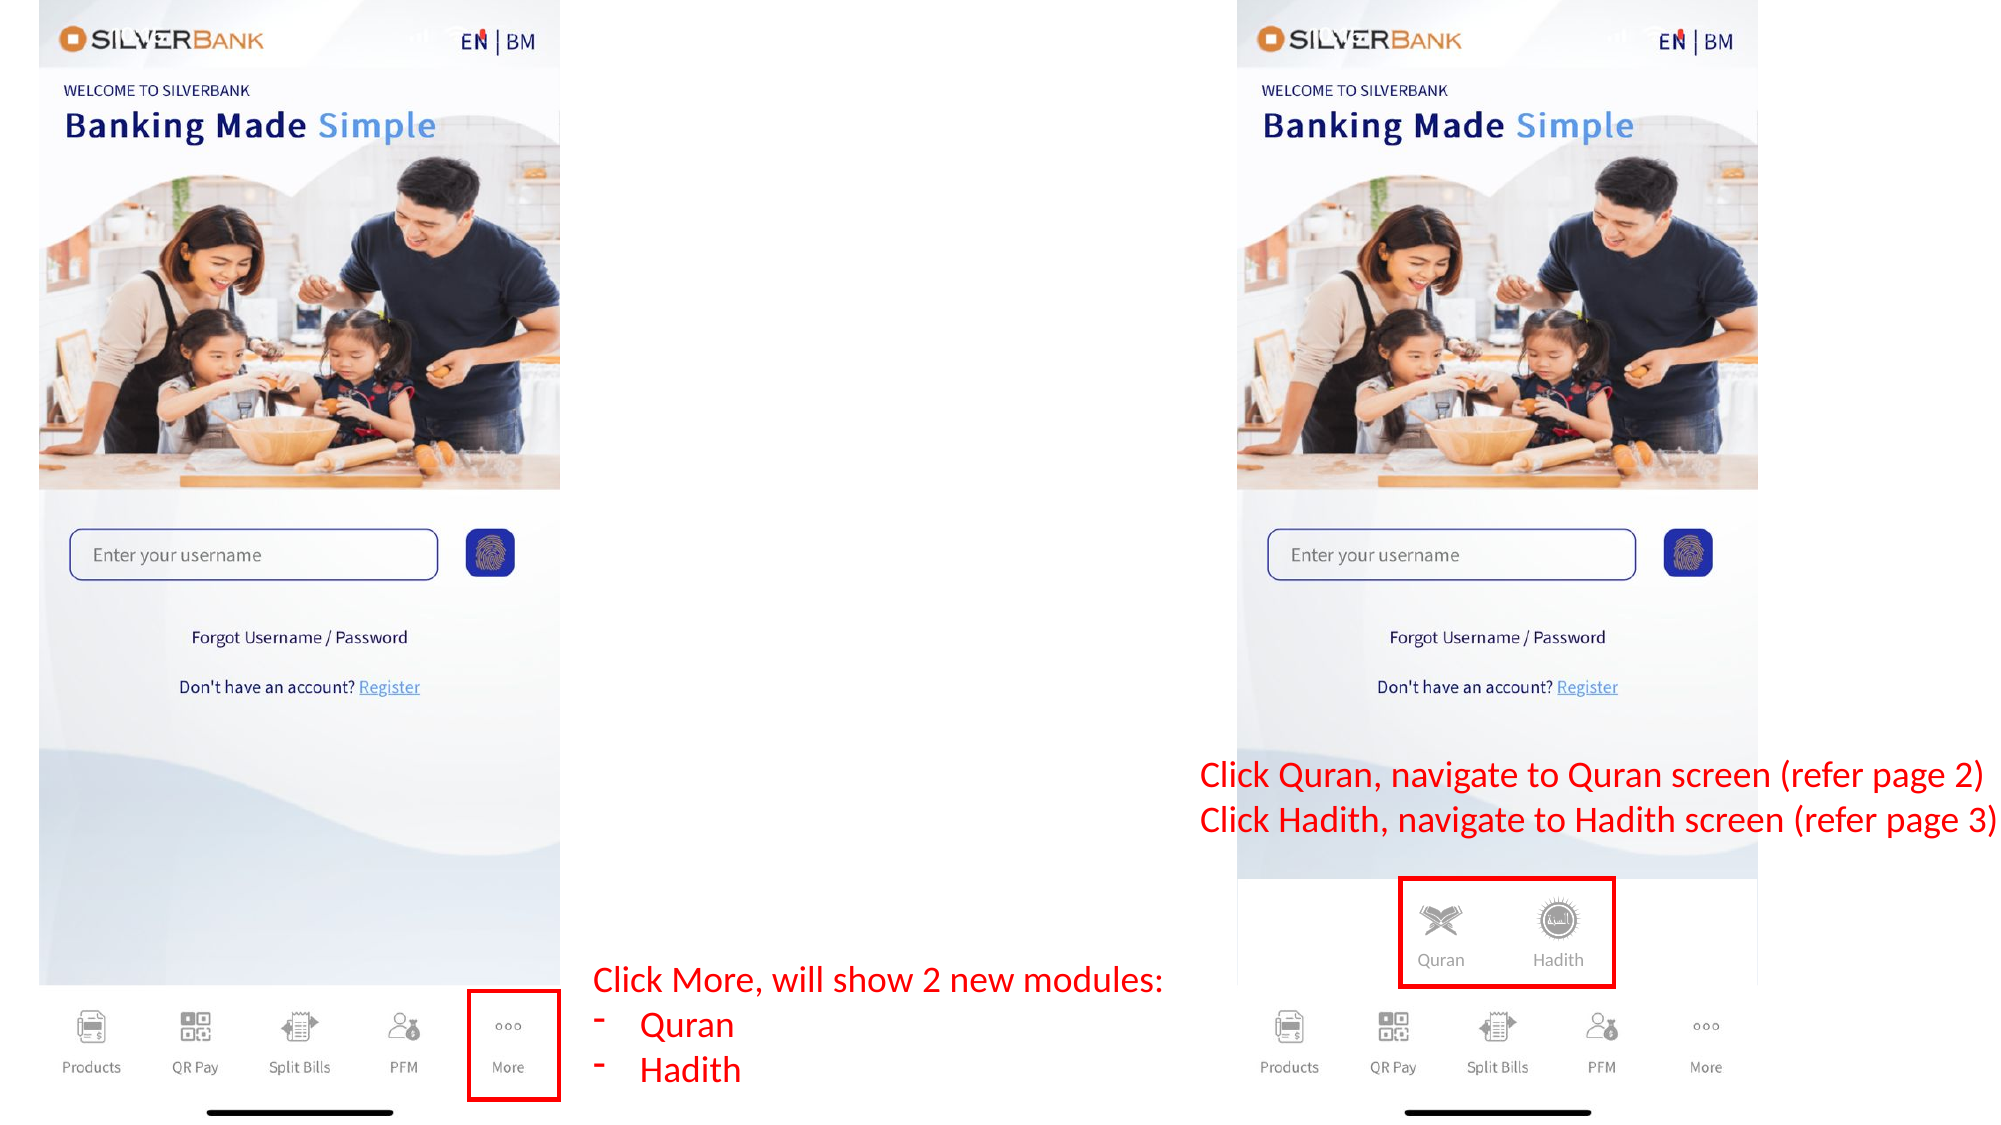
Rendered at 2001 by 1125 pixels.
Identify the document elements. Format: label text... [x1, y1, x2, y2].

text_box Click Quran, navigate to Quran screen (refer page 2) Click Hadith, navigate to Hadith screen (refer page 3) [1757, 742, 2000, 848]
picture [39, 0, 560, 1125]
picture [1237, 0, 1758, 1125]
text_box Click More, will show 2 new modules: Quran Hadith [578, 947, 1180, 1098]
text_box Click Quran, navigate to Quran screen (refer page 2) Click Hadith, navigate to Hadith screen (refer page 3) [1185, 742, 1237, 848]
